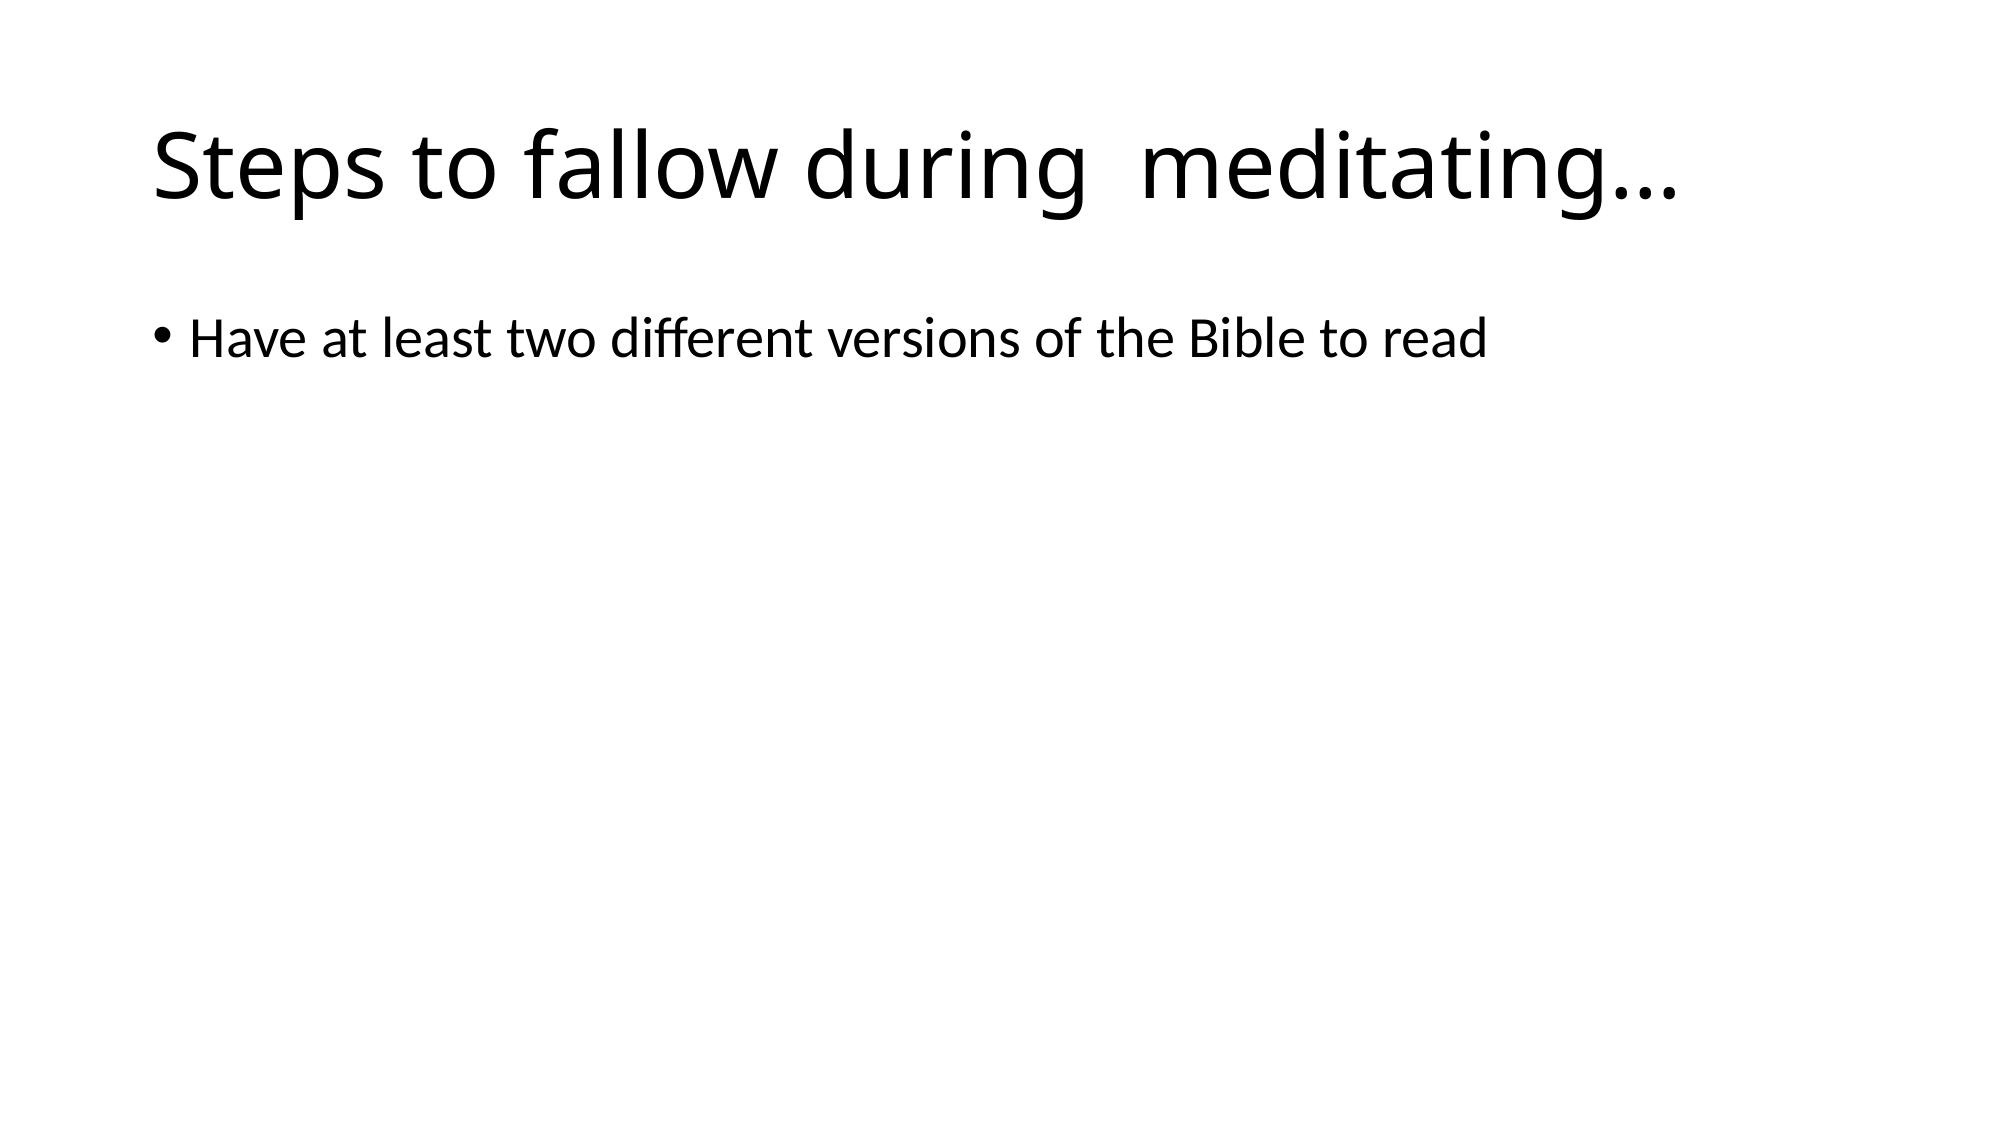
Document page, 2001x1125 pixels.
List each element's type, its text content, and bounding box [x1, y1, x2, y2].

title Steps to fallow during meditating… [137, 59, 1863, 278]
list Have at least two different versions of the Bible to read [137, 299, 1863, 1014]
